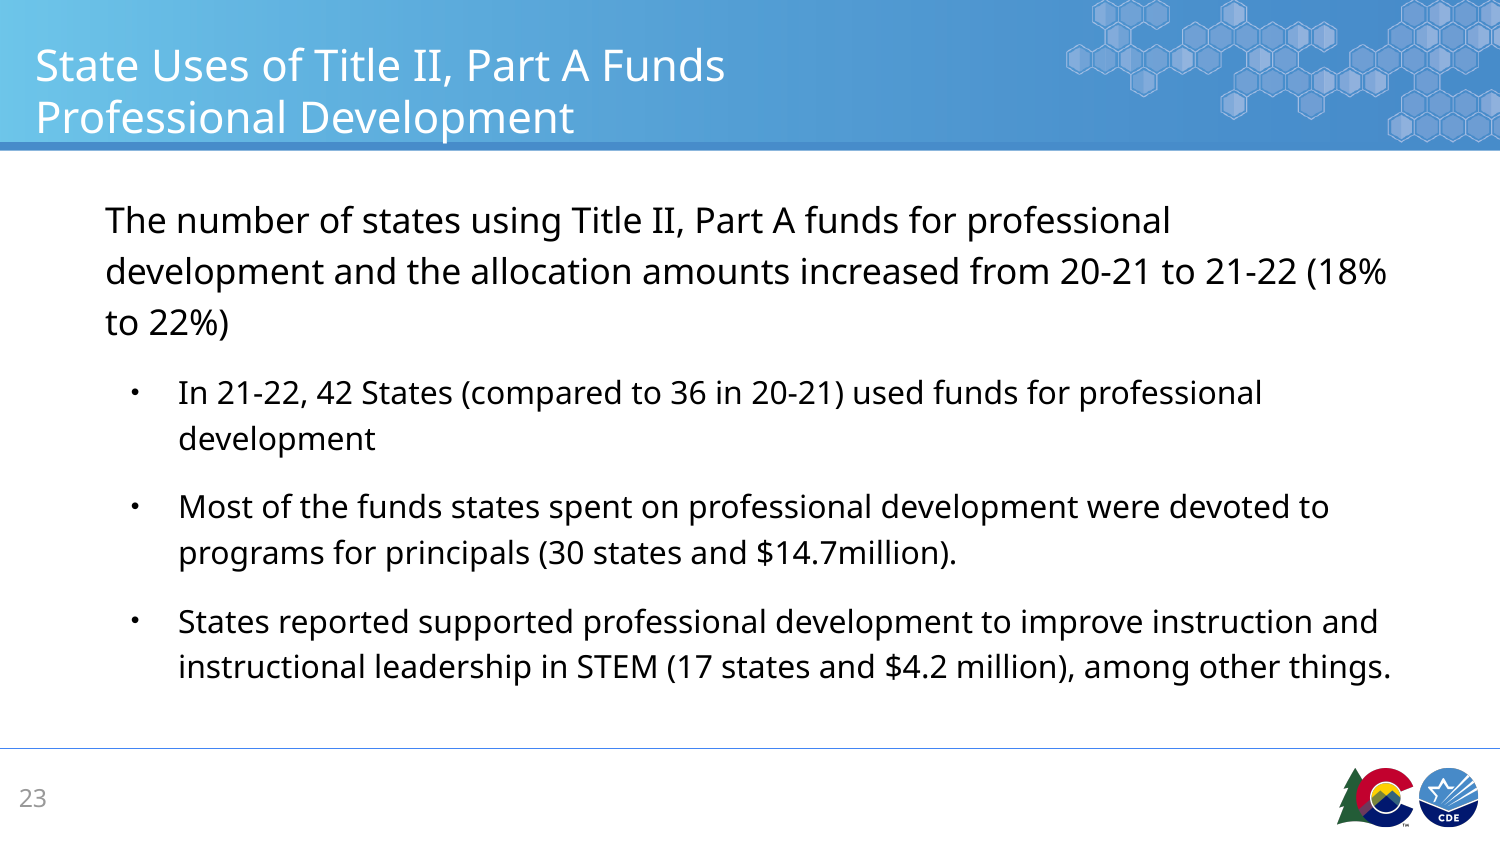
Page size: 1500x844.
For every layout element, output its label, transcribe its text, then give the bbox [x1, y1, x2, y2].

picture [1336, 767, 1479, 828]
title State Uses of Title II, Part A Funds Professional Development [34, 37, 1433, 132]
slide_number 23 [18, 776, 76, 823]
list The number of states using Title II, Part A funds for professional development and the allocation amounts increased from 20-21 to 21-22 (18% to 22%) In 21-22, 42 States (compared to 36 in 20-21) used funds for professional development Most of the funds states spent on professional development were devoted to programs for principals (30 states and $14.7million). States reported supported professional development to improve instruction and instructional leadership in STEM (17 states and $4.2 million), among other things. [90, 174, 1410, 734]
picture [0, 0, 1500, 151]
